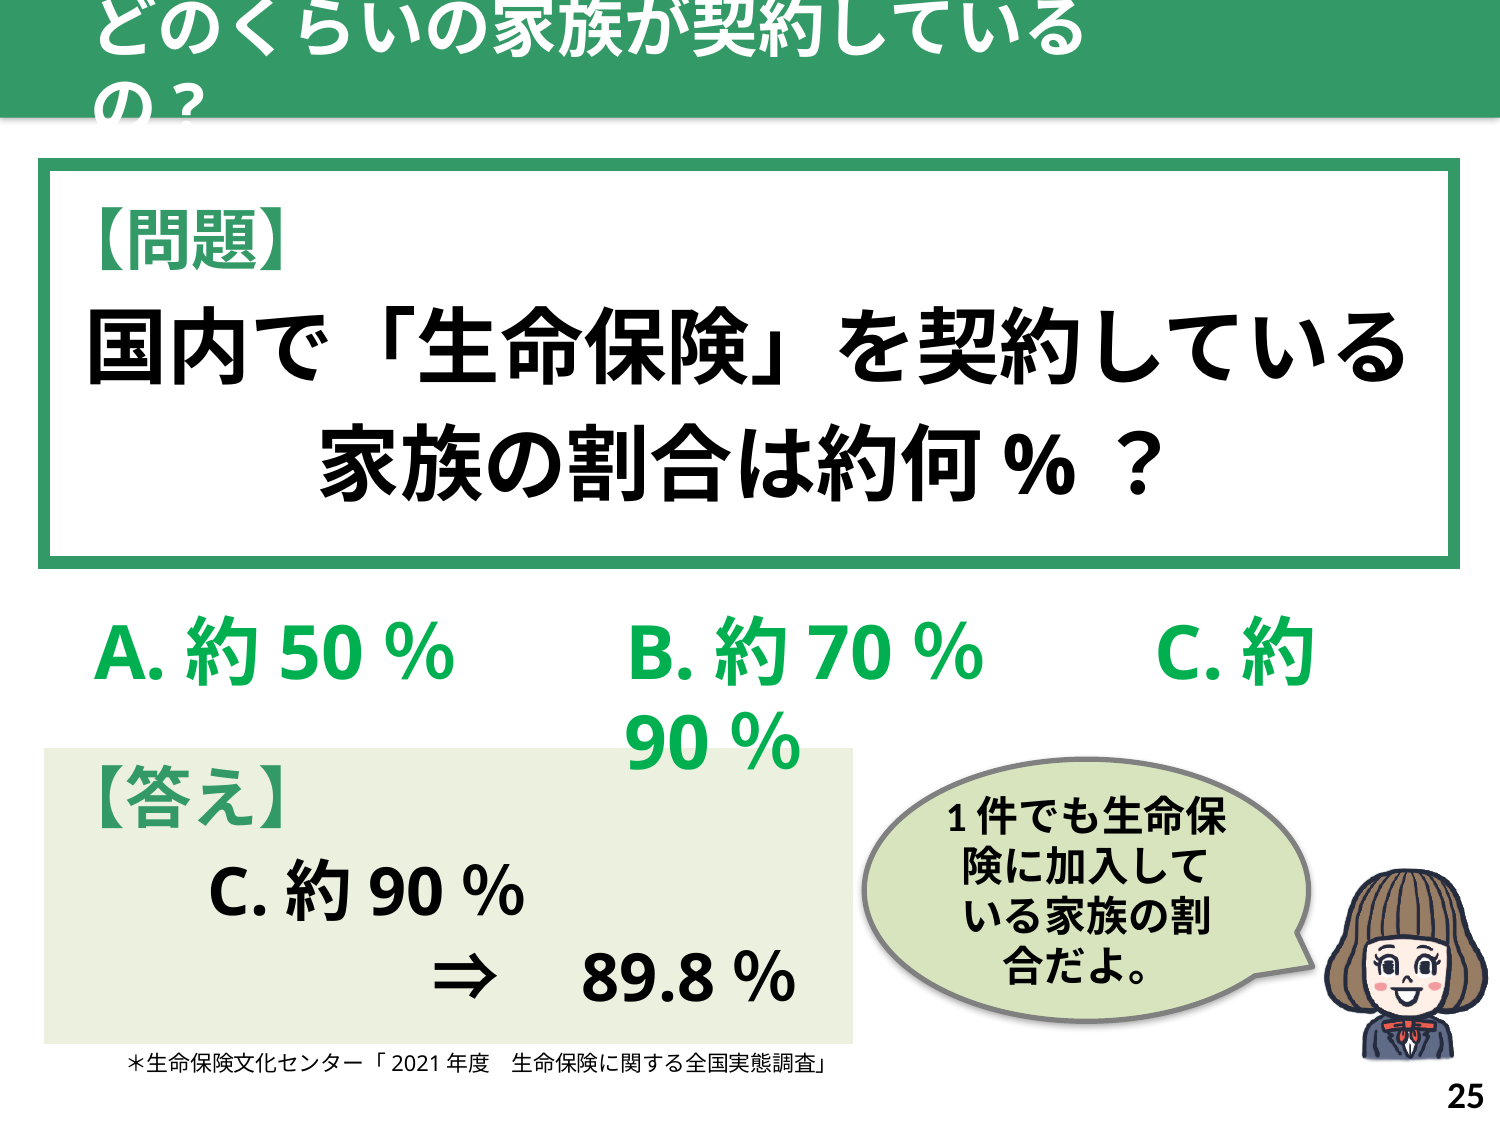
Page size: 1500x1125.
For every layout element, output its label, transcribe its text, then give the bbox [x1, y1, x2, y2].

text_box [0, 0, 1500, 118]
slide_number 25 [1162, 1063, 1500, 1123]
text_box 1件でも生命保険に加入している家族の割合だよ。 [863, 758, 1305, 1023]
text_box どのくらいの家族が契約しているの? [74, 3, 1201, 126]
picture [1308, 861, 1500, 1071]
text_box 【問題】 国内で「生命保険」を契約している 家族の割合は約何%？ [43, 164, 1455, 563]
text_box 【答え】 C.約90％ ⇒ 89.8％ ＊生命保険文化センター「2021年度 生命保険に関する全国実態調査」 [43, 792, 853, 1044]
text_box A.約50％ B.約70％ C.約90％ [20, 596, 1408, 792]
